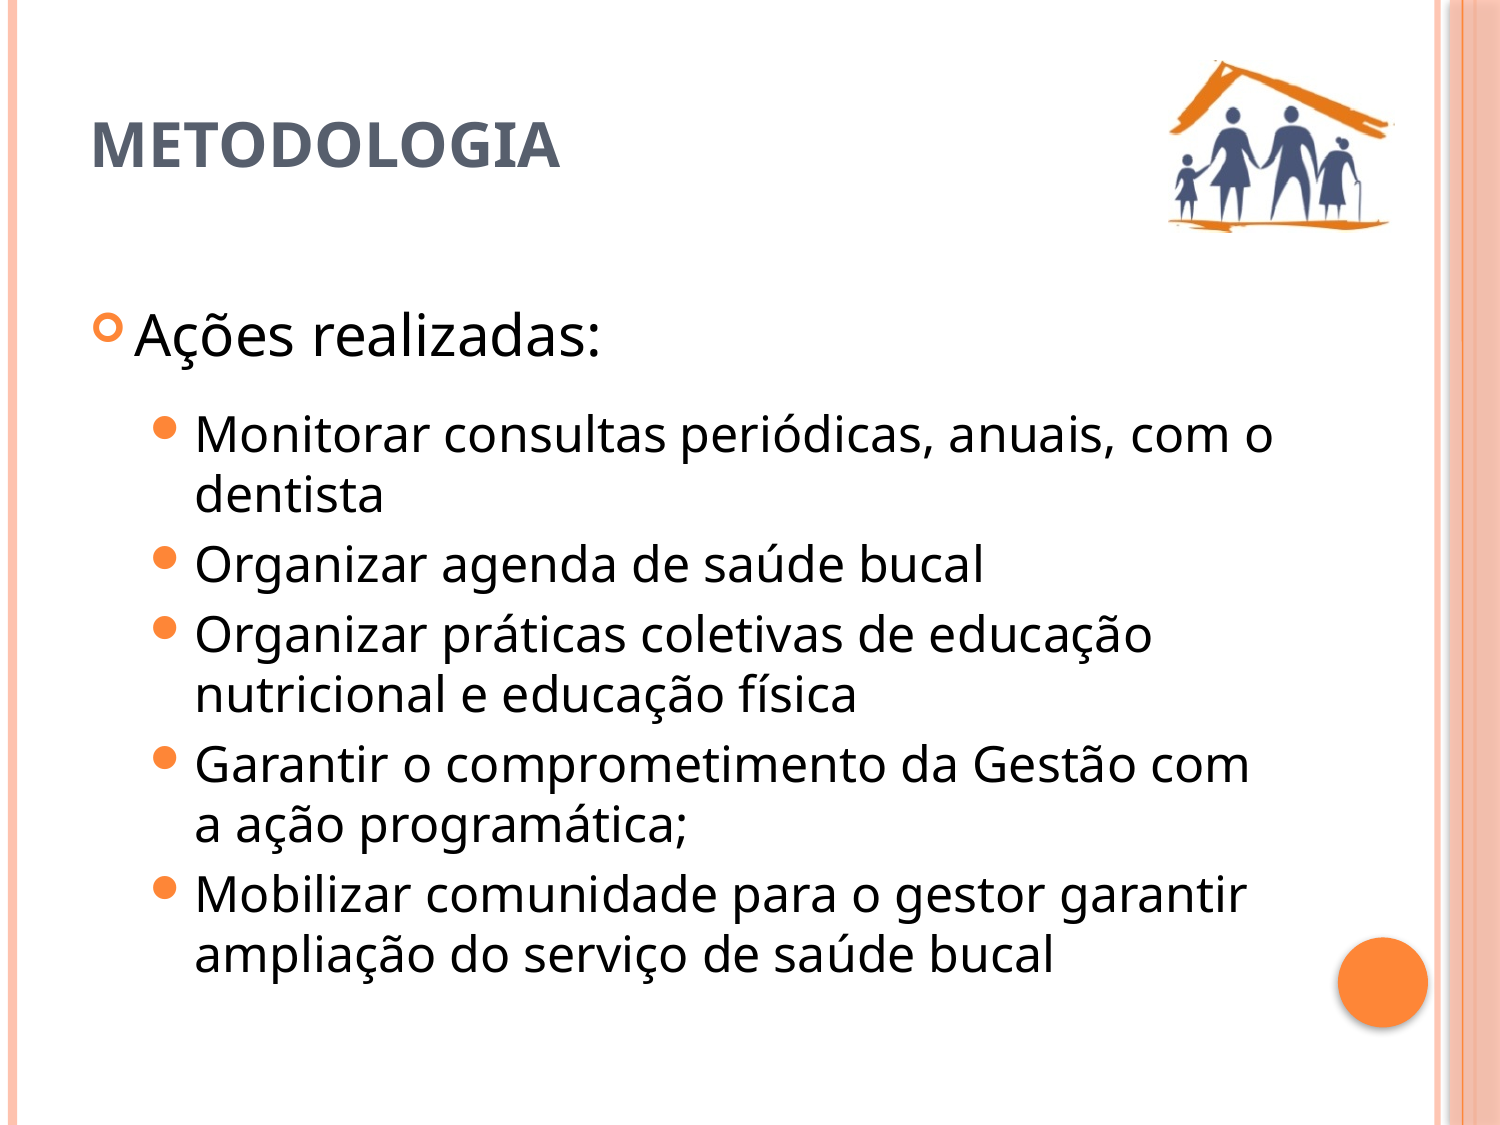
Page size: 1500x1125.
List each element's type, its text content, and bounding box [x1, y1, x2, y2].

list Ações realizadas: Monitorar consultas periódicas, anuais, com o dentista Organizar agenda de saúde bucal Organizar práticas coletivas de educação nutricional e educação física Garantir o comprometimento da Gestão com a ação programática; Mobilizar comunidade para o gestor garantir ampliação do serviço de saúde bucal [75, 290, 1300, 1090]
title Metodologia [75, 0, 1300, 188]
picture [1168, 59, 1396, 234]
